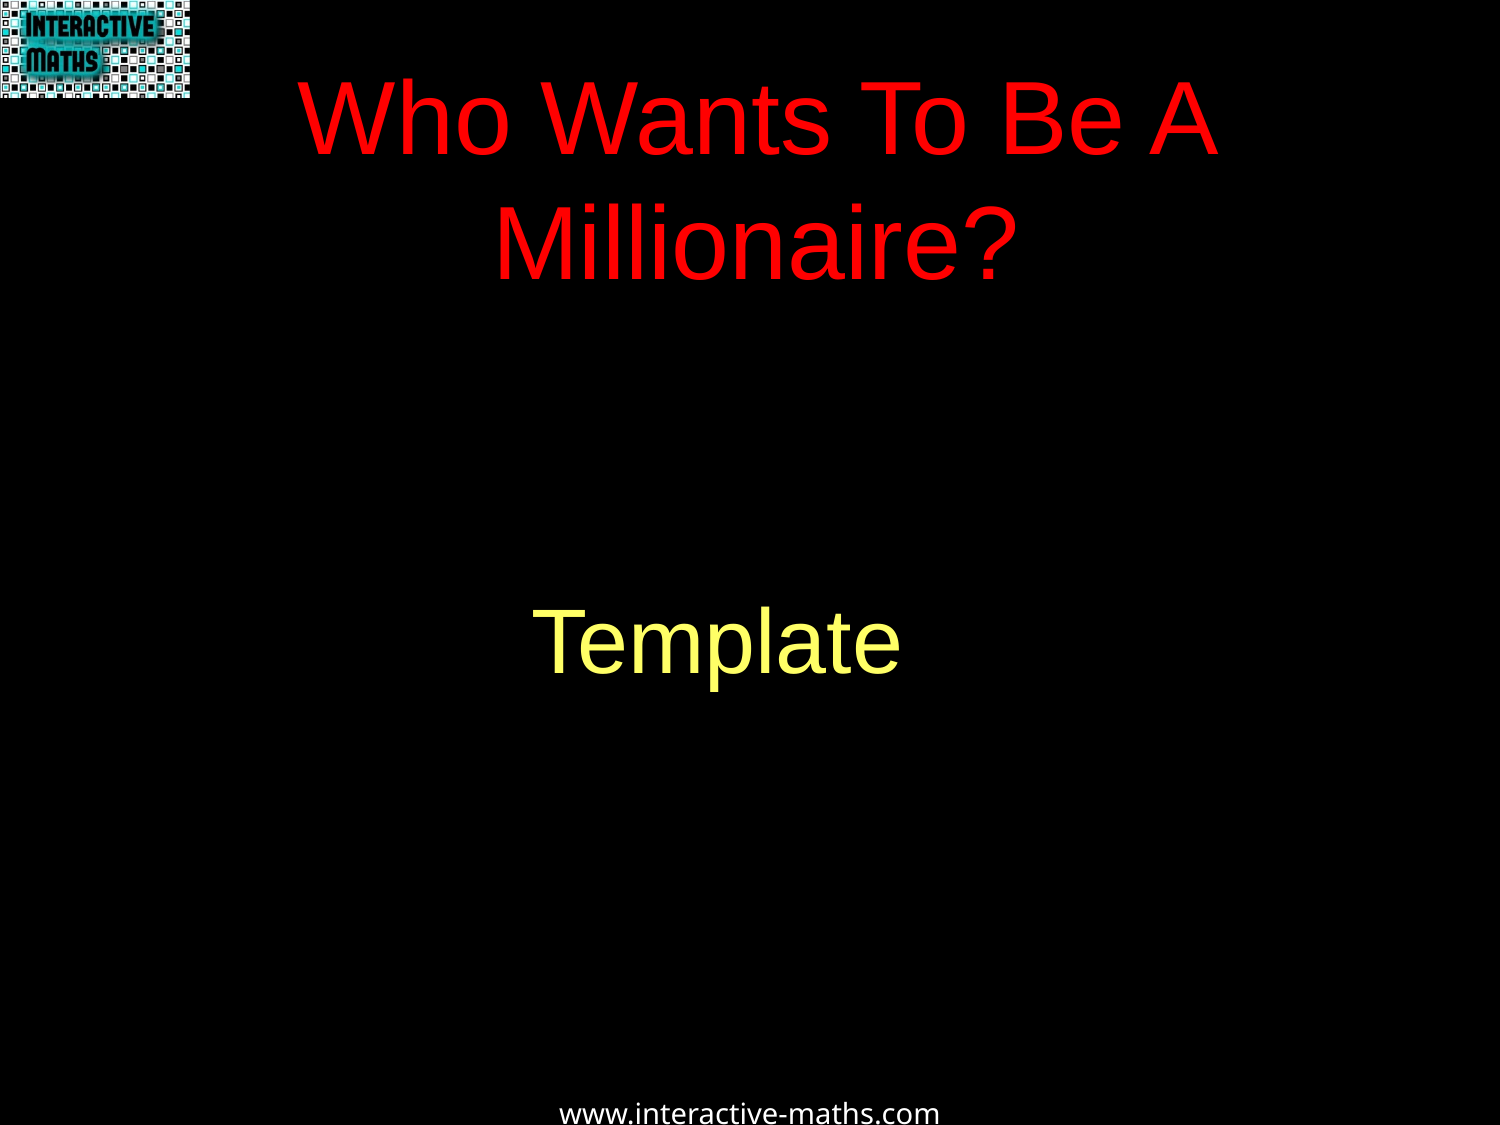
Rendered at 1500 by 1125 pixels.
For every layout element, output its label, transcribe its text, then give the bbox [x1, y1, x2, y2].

picture [0, 0, 190, 98]
footer www.interactive-maths.com [512, 1087, 988, 1125]
text_box Template [336, 574, 1124, 699]
text_box Who Wants To Be A Millionaire? [100, 42, 1412, 308]
